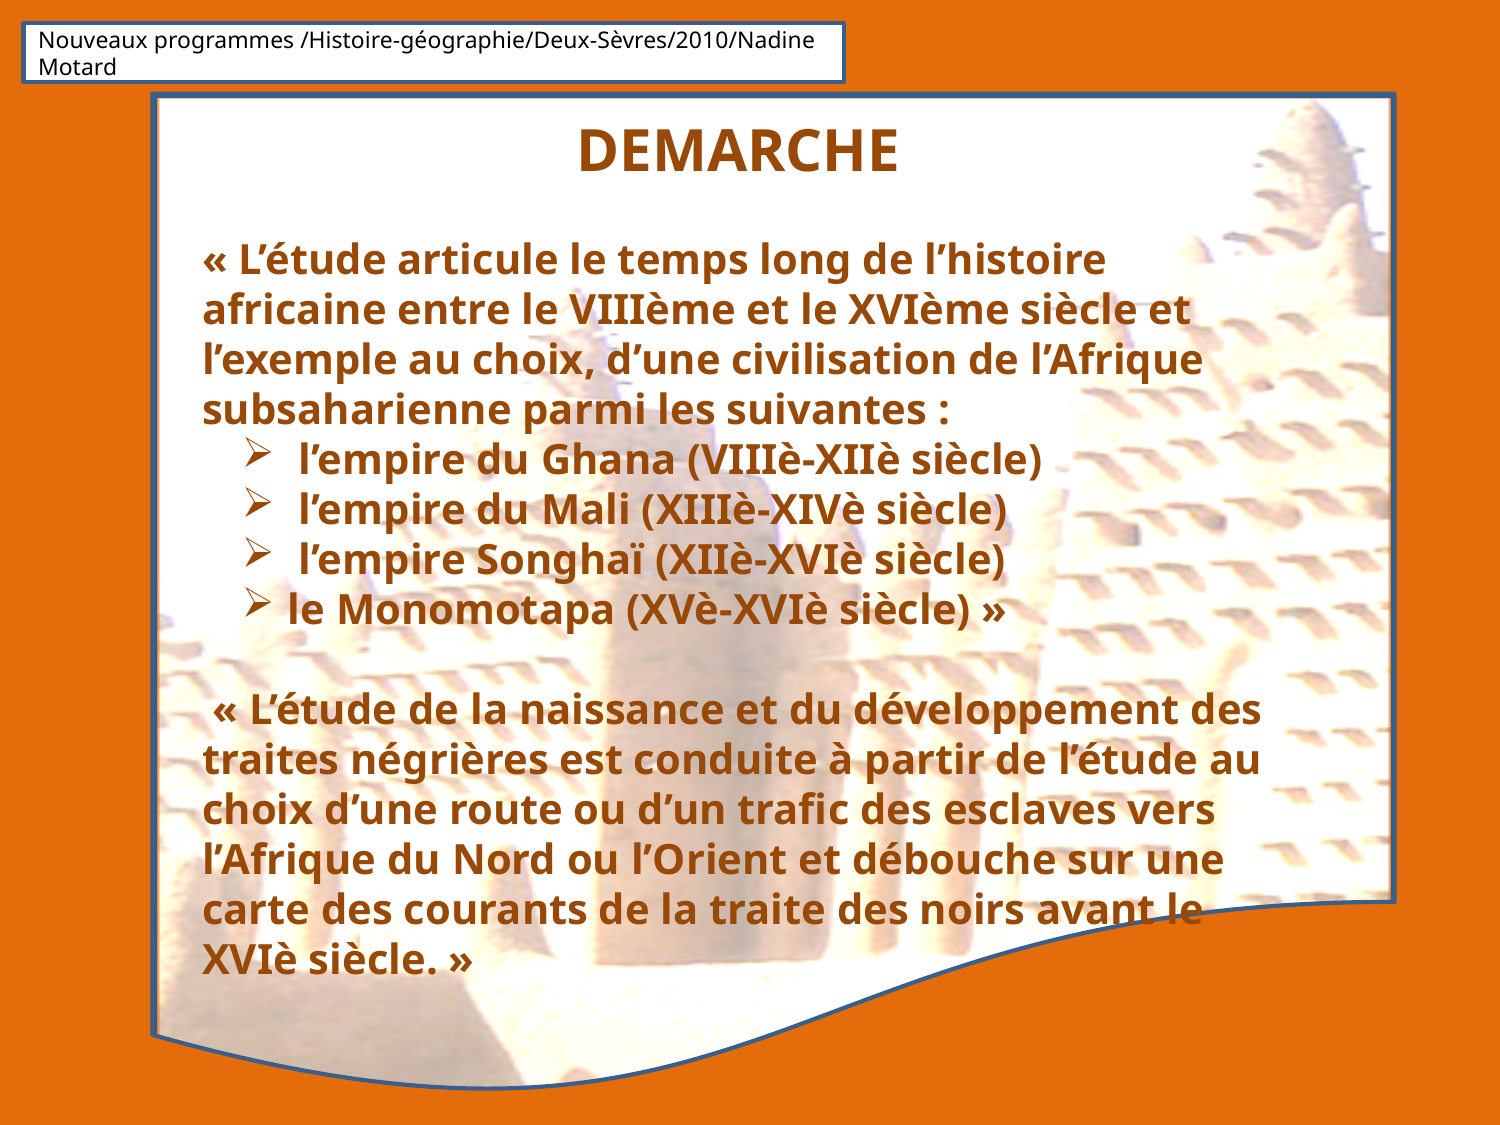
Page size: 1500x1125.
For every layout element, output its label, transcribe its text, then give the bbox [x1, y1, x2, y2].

text_box Nouveaux programmes /Histoire-géographie/Deux-Sèvres/2010/Nadine Motard [21, 21, 846, 84]
text_box [150, 91, 1397, 1047]
text_box DEMARCHE « L’étude articule le temps long de l’histoire africaine entre le VIIIème et le XVIème siècle et l’exemple au choix, d’une civilisation de l’Afrique subsaharienne parmi les suivantes : l’empire du Ghana (VIIIè-XIIè siècle) l’empire du Mali (XIIIè-XIVè siècle) l’empire Songhaï (XIIè-XVIè siècle) le Monomotapa (XVè-XVIè siècle) » « L’étude de la naissance et du développement des traites négrières est conduite à partir de l’étude au choix d’une route ou d’un trafic des esclaves vers l’Afrique du Nord ou l’Orient et débouche sur une carte des courants de la traite des noirs avant le XVIè siècle. » [187, 105, 1289, 1125]
